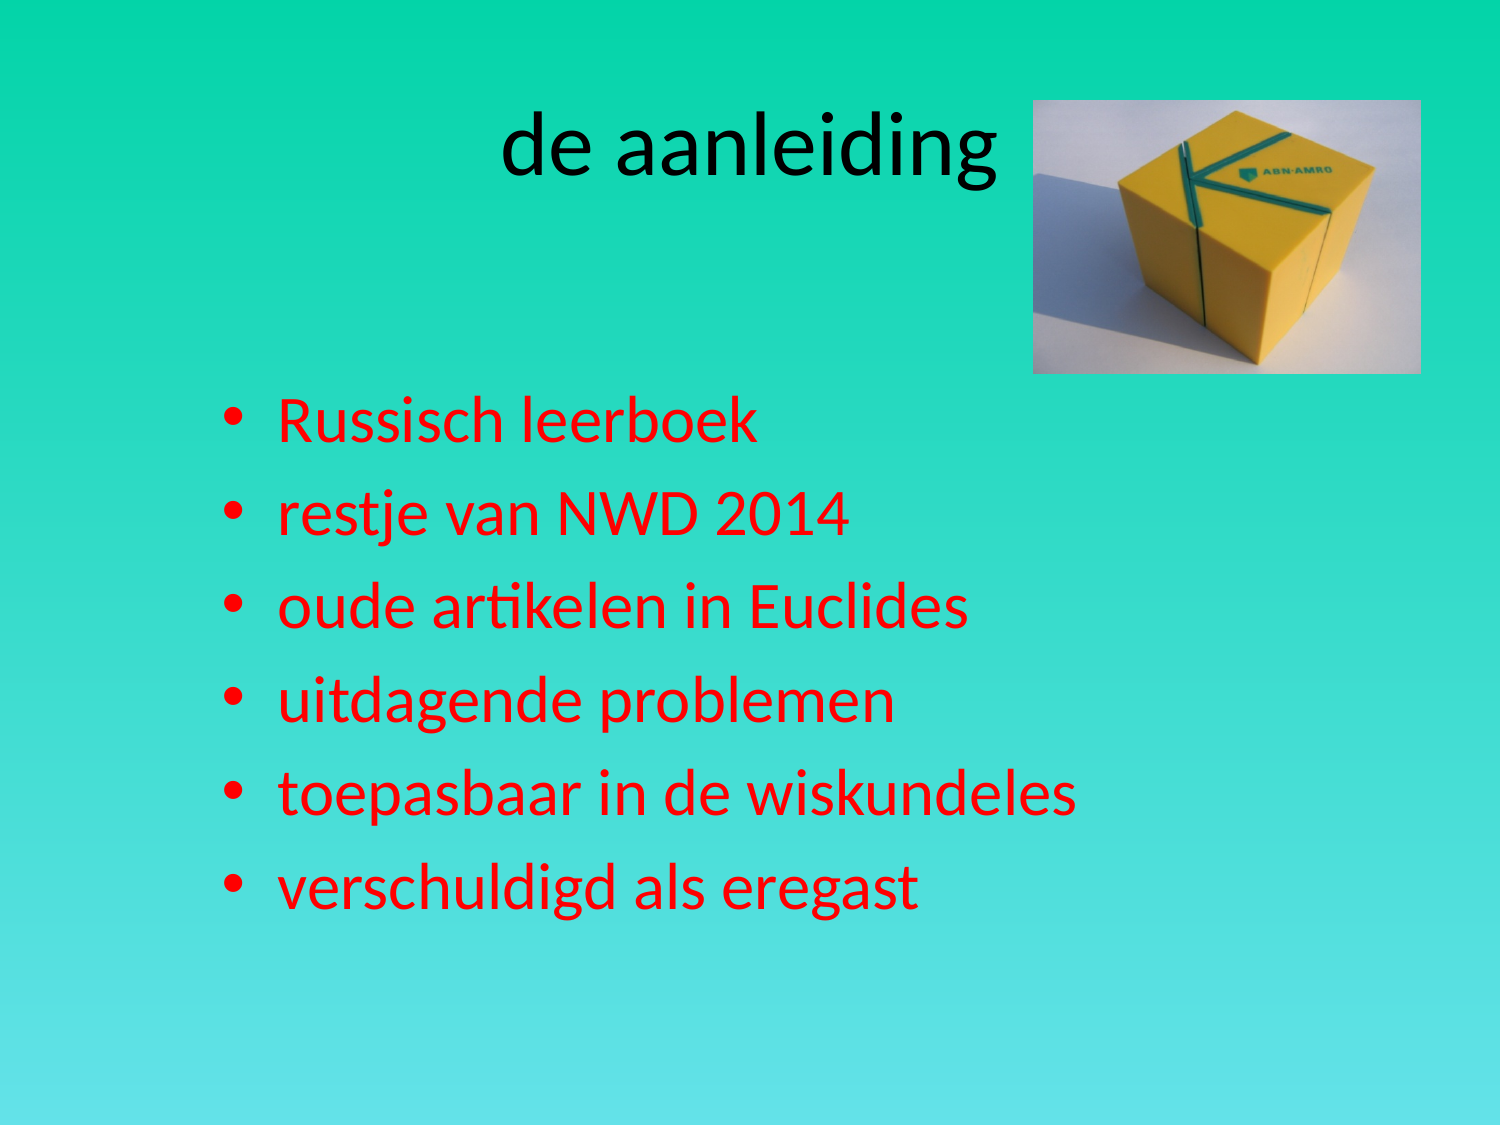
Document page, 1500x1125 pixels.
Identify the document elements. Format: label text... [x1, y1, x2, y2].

picture [1033, 100, 1421, 374]
list Russisch leerboek restje van NWD 2014 oude artikelen in Euclides uitdagende problemen toepasbaar in de wiskundeles verschuldigd als eregast [206, 367, 1294, 1006]
title de aanleiding [75, 45, 1425, 233]
